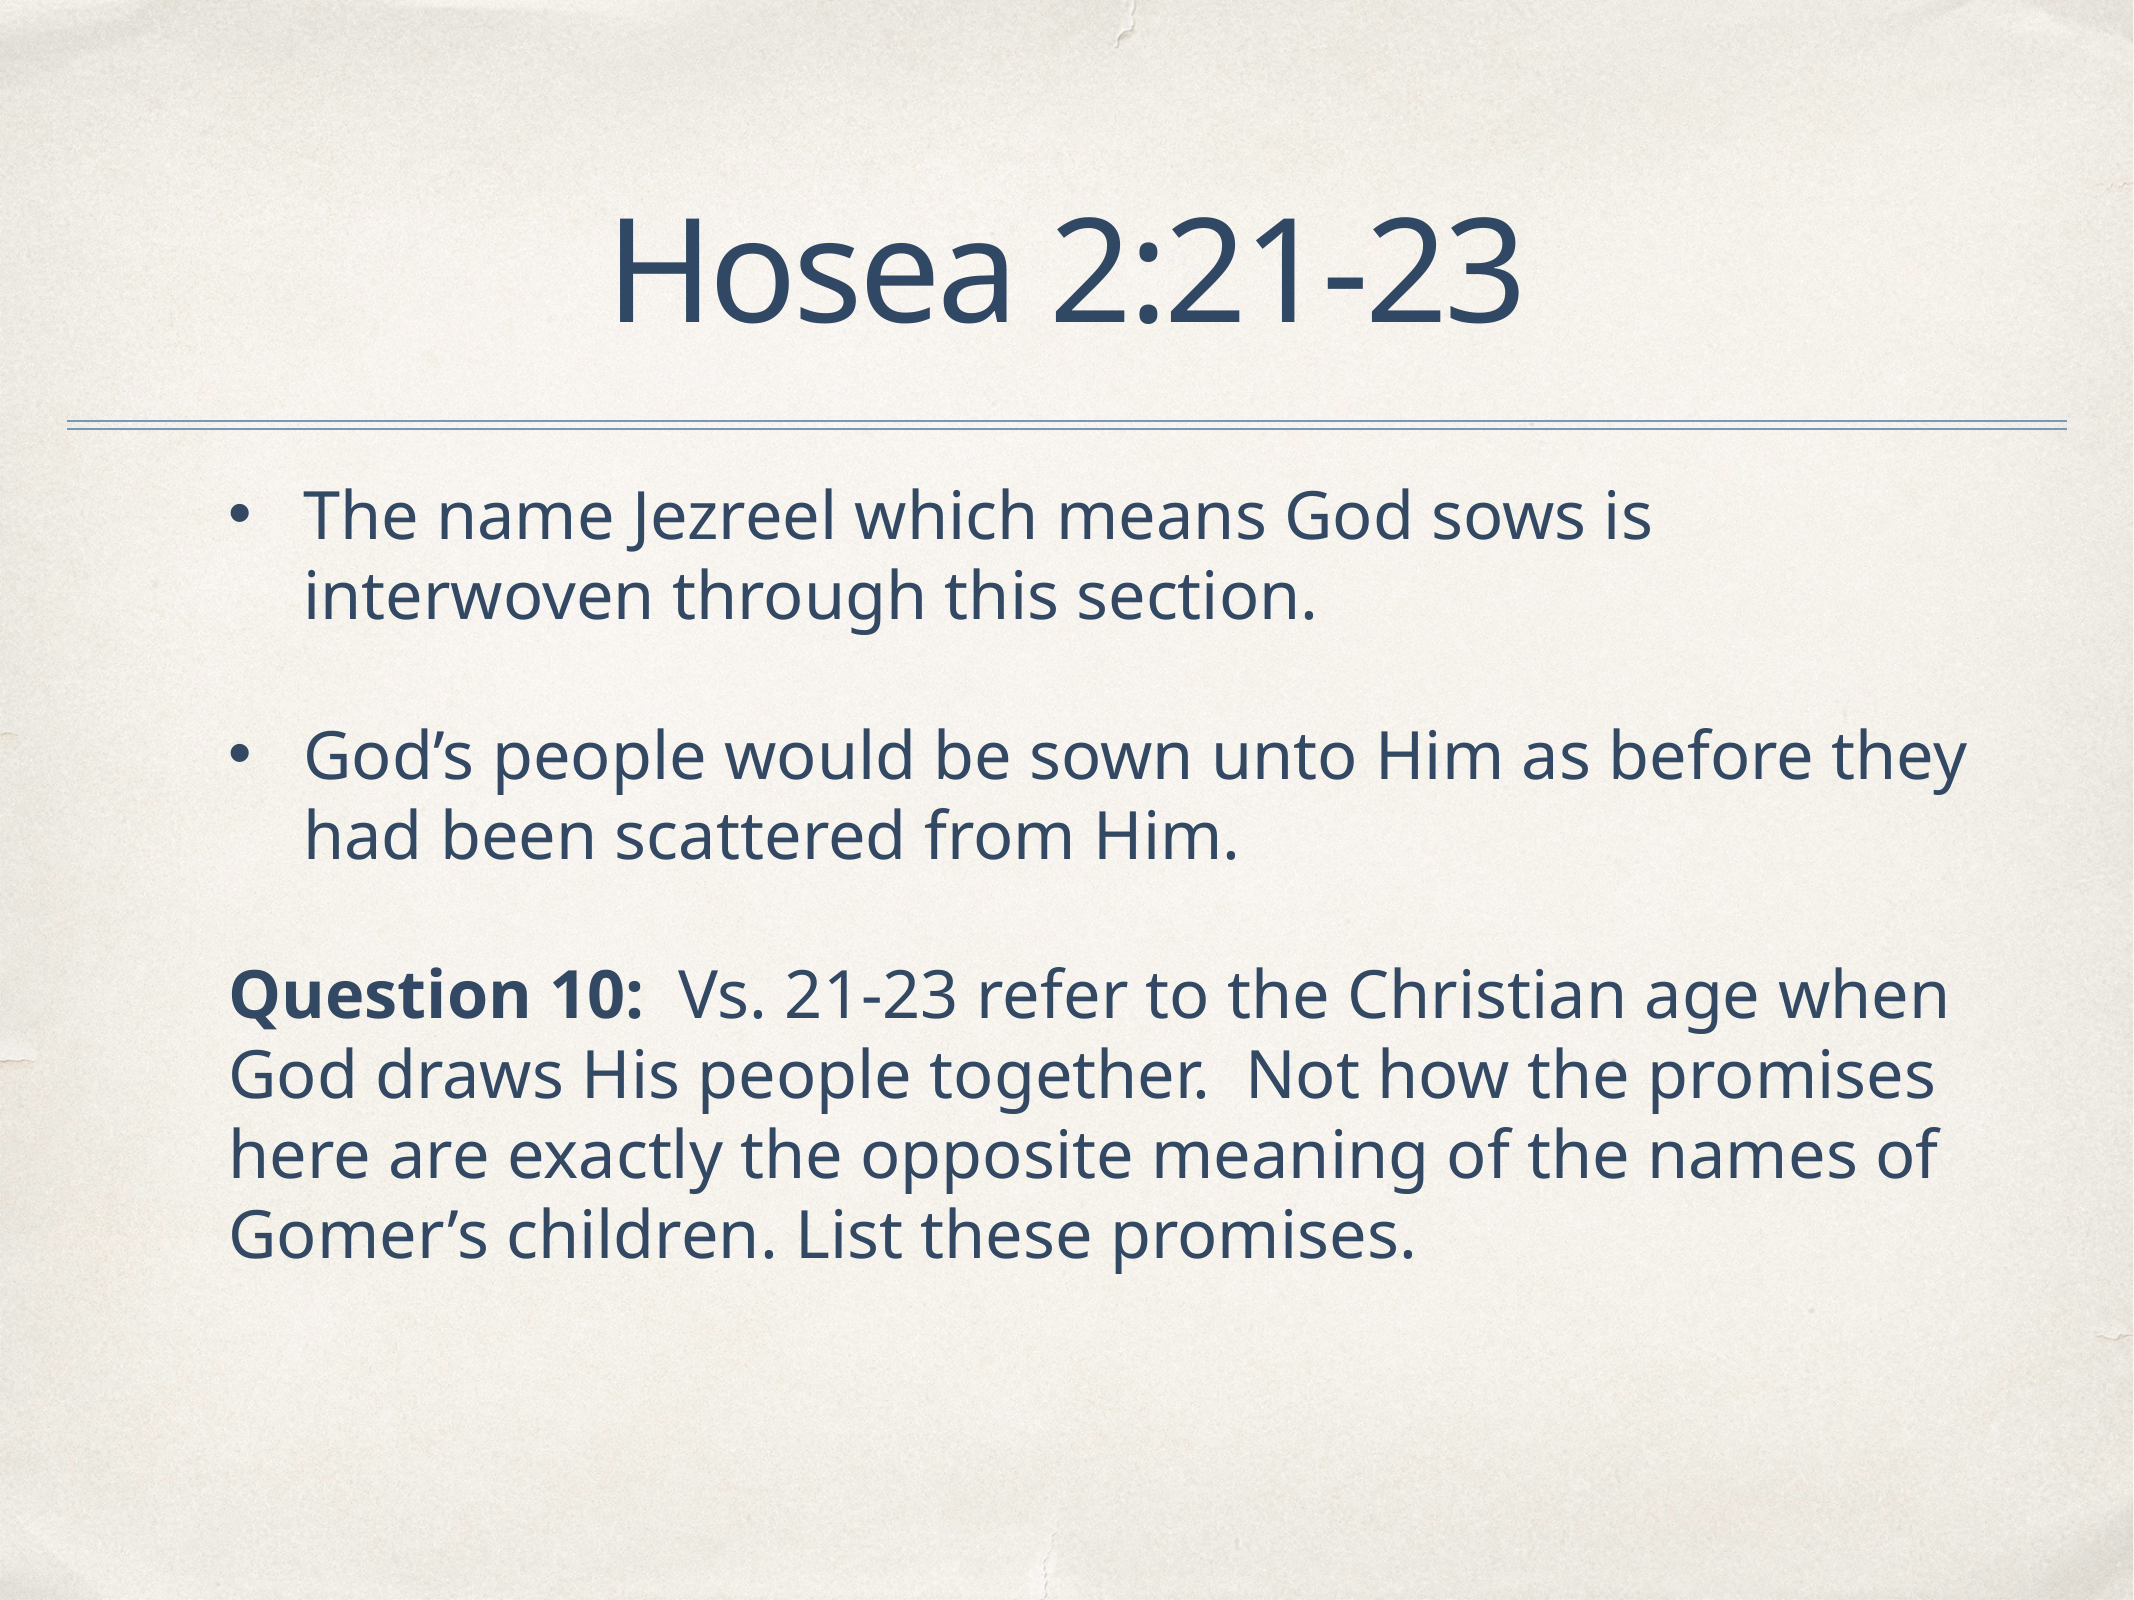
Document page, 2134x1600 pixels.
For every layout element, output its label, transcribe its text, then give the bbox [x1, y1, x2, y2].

picture [0, 0, 2134, 1600]
title Hosea 2:21-23 [67, 128, 2065, 399]
text_box The name Jezreel which means God sows is interwoven through this section. God’s people would be sown unto Him as before they had been scattered from Him. Question 10: Vs. 21-23 refer to the Christian age when God draws His people together. Not how the promises here are exactly the opposite meaning of the names of Gomer’s children. List these promises. [228, 414, 2005, 1353]
